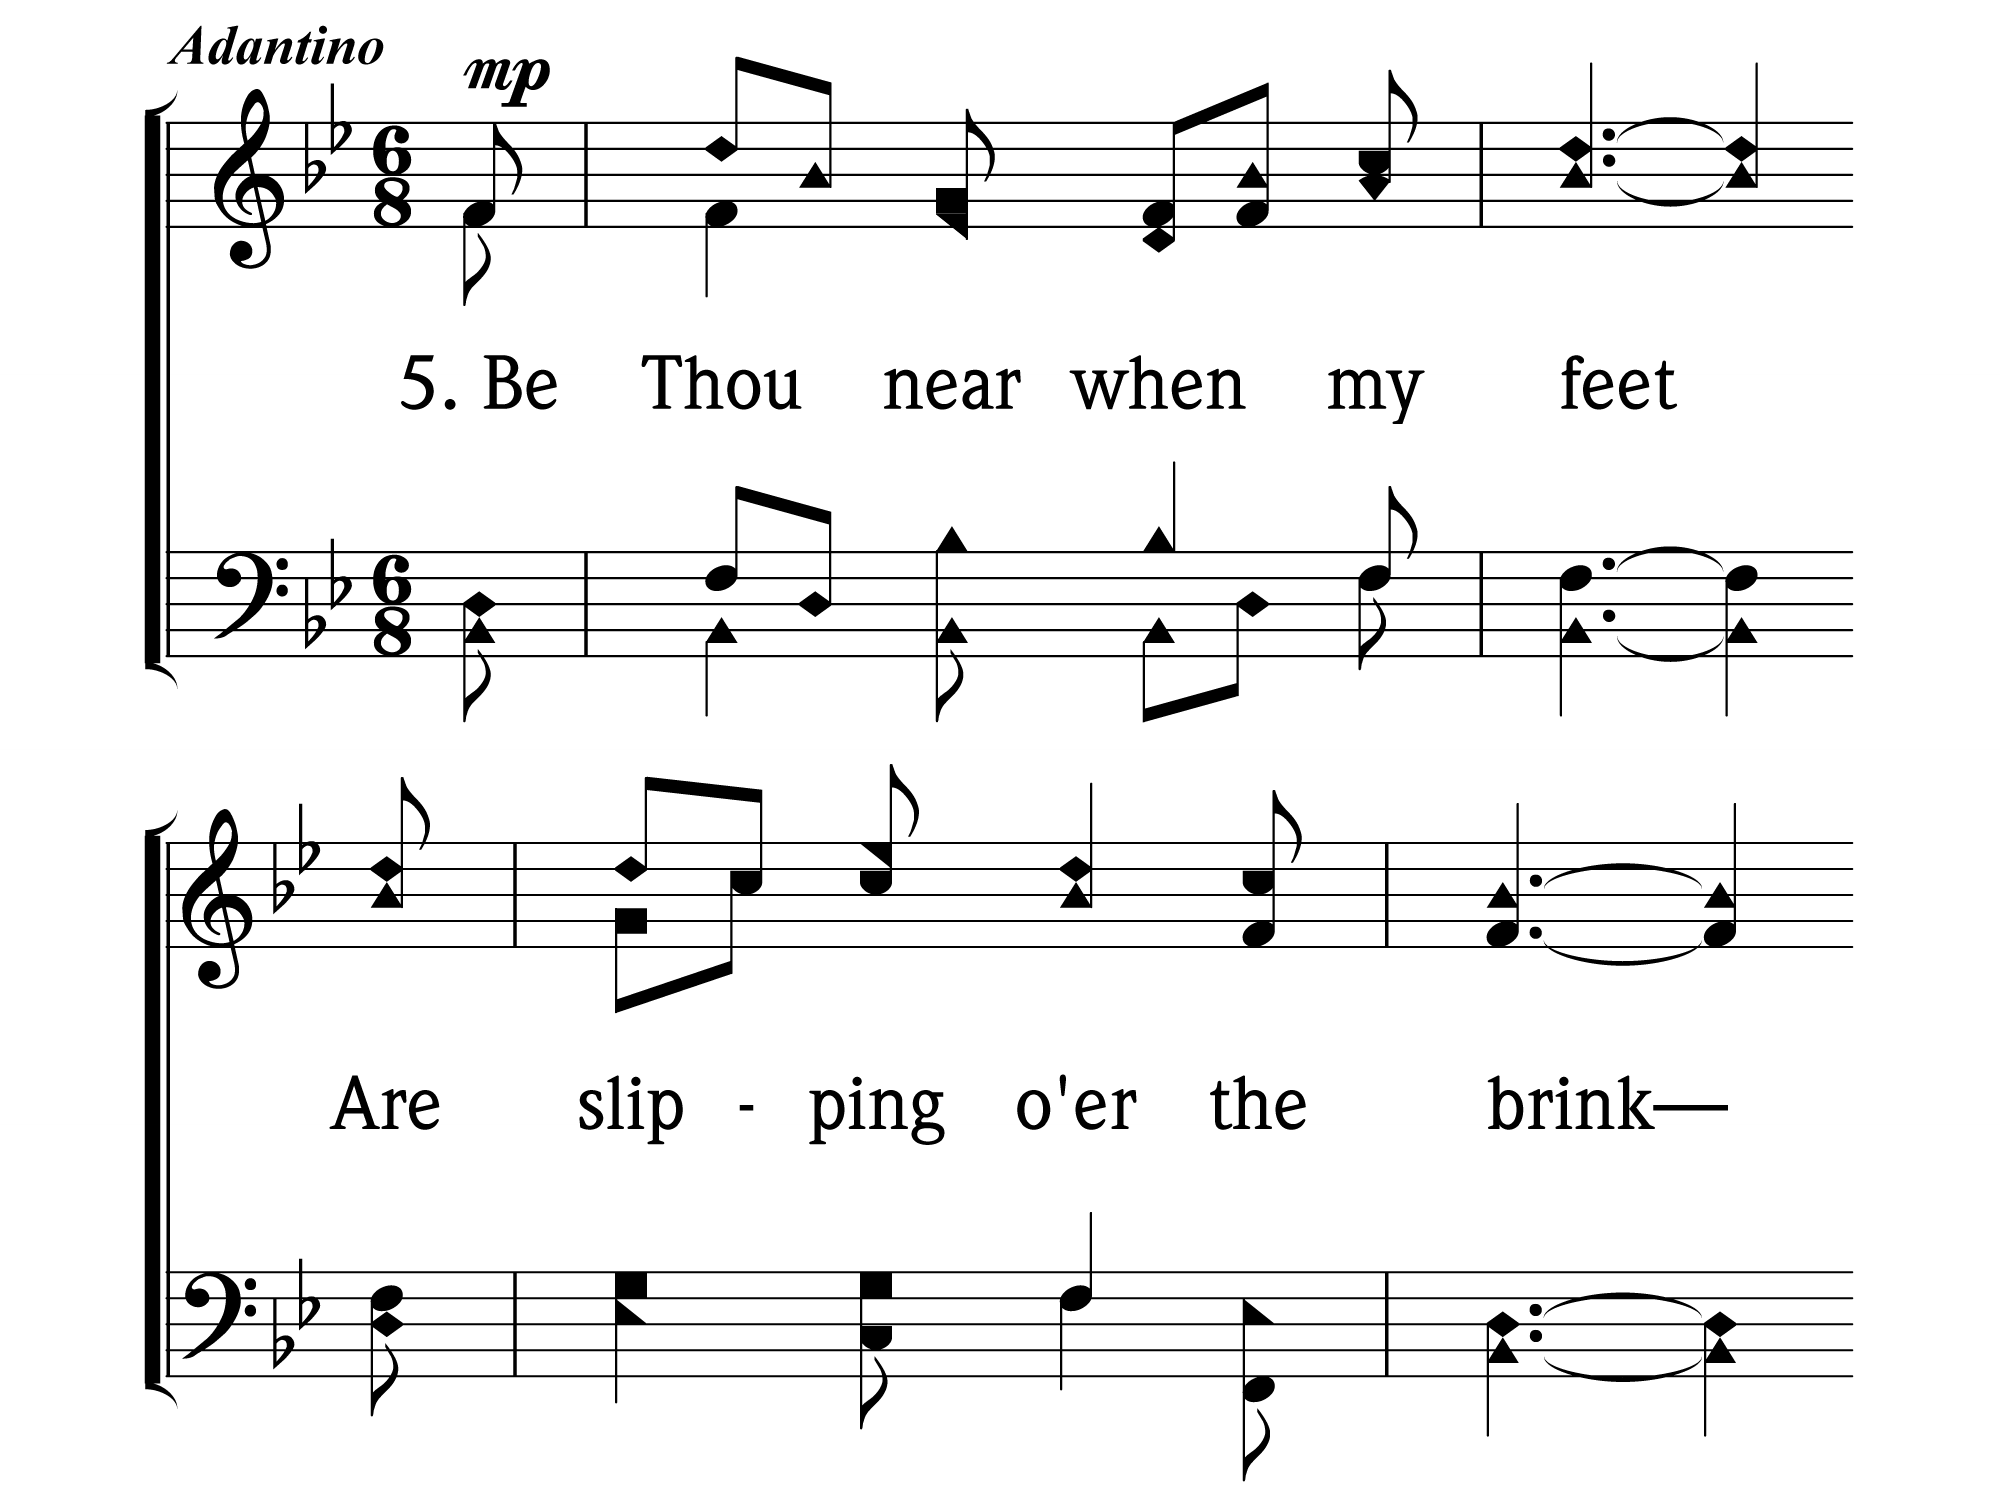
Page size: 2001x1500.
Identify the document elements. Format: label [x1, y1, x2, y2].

text_box [0, 0, 2000, 1500]
